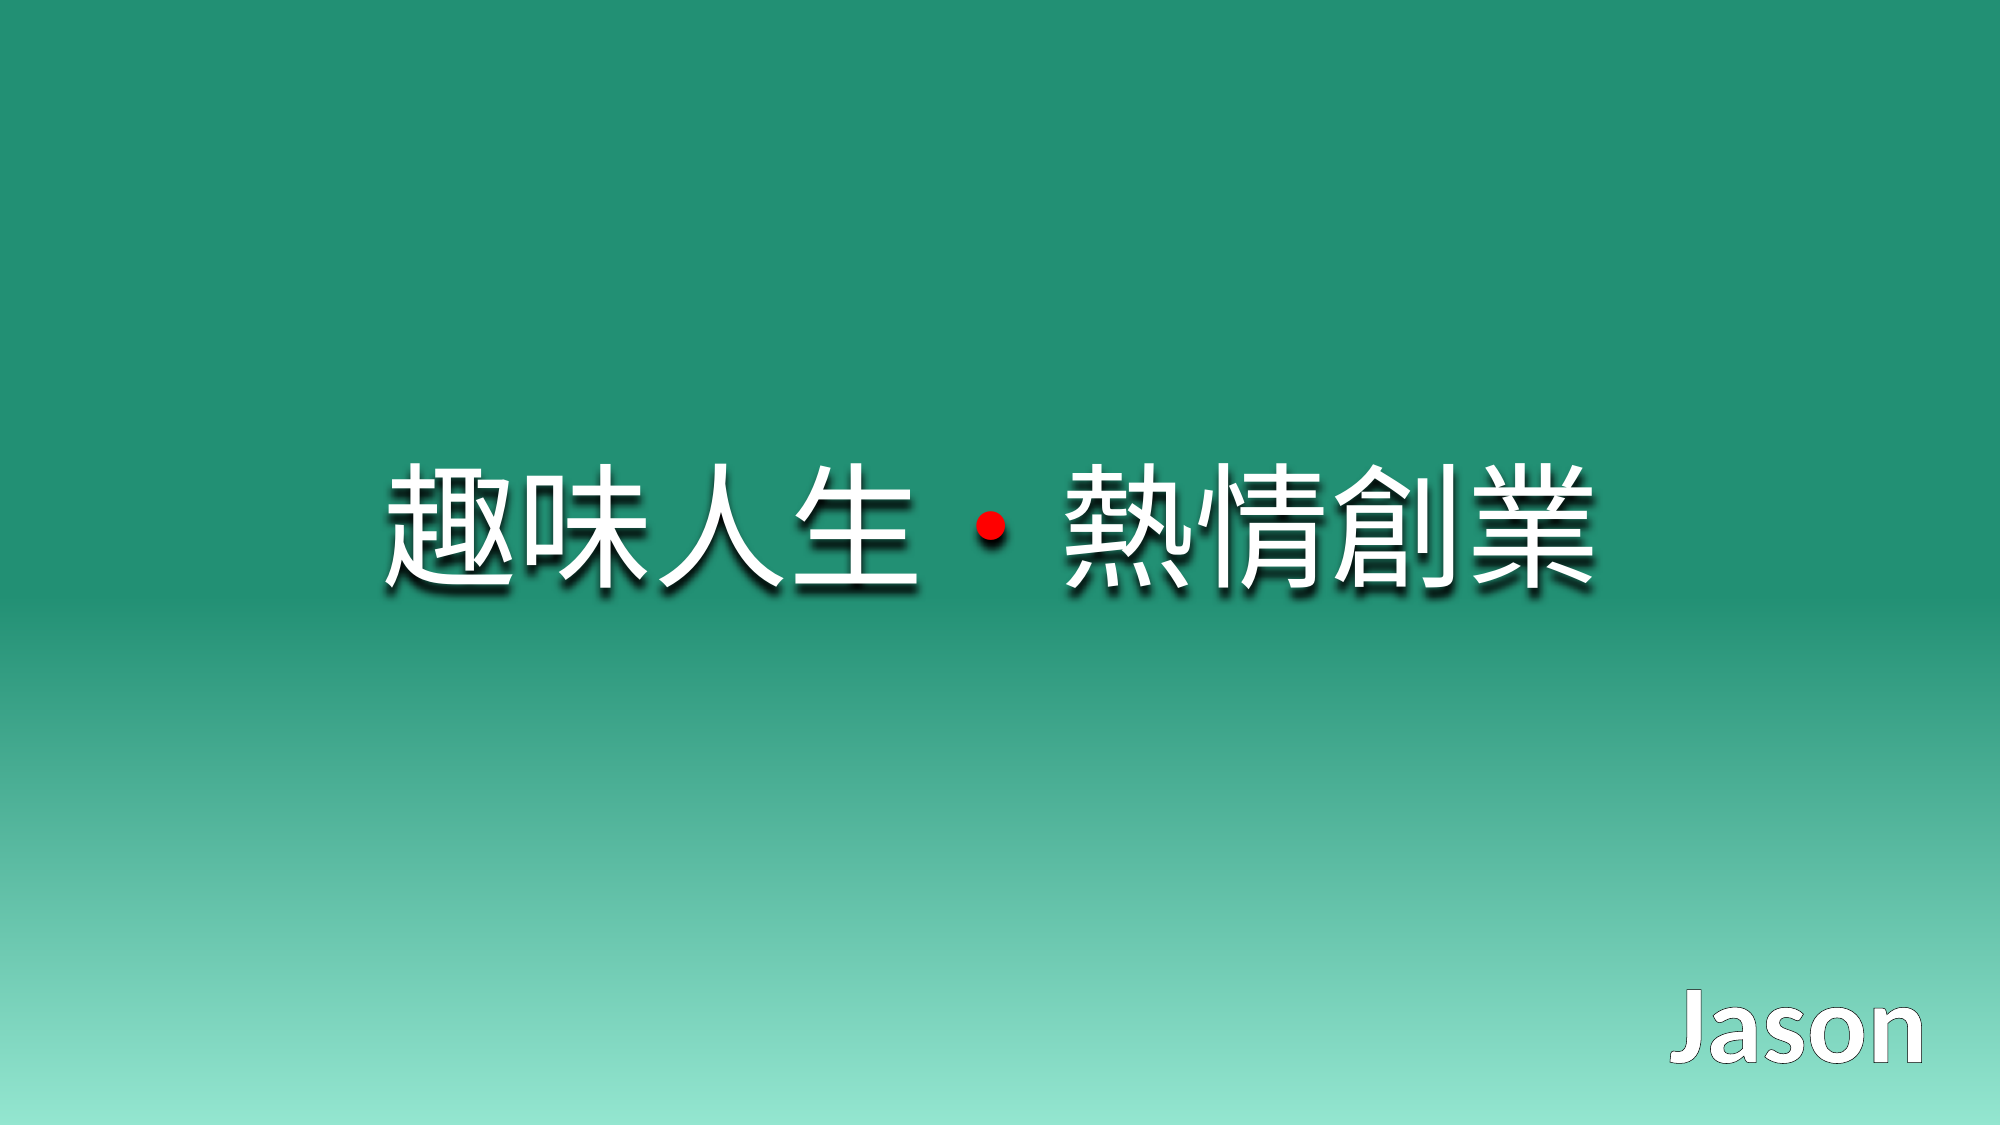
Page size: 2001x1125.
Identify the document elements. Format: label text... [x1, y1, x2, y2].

title 趣味人生‧熱情創業 [247, 423, 1737, 615]
text_box Jason [1654, 942, 1943, 1093]
